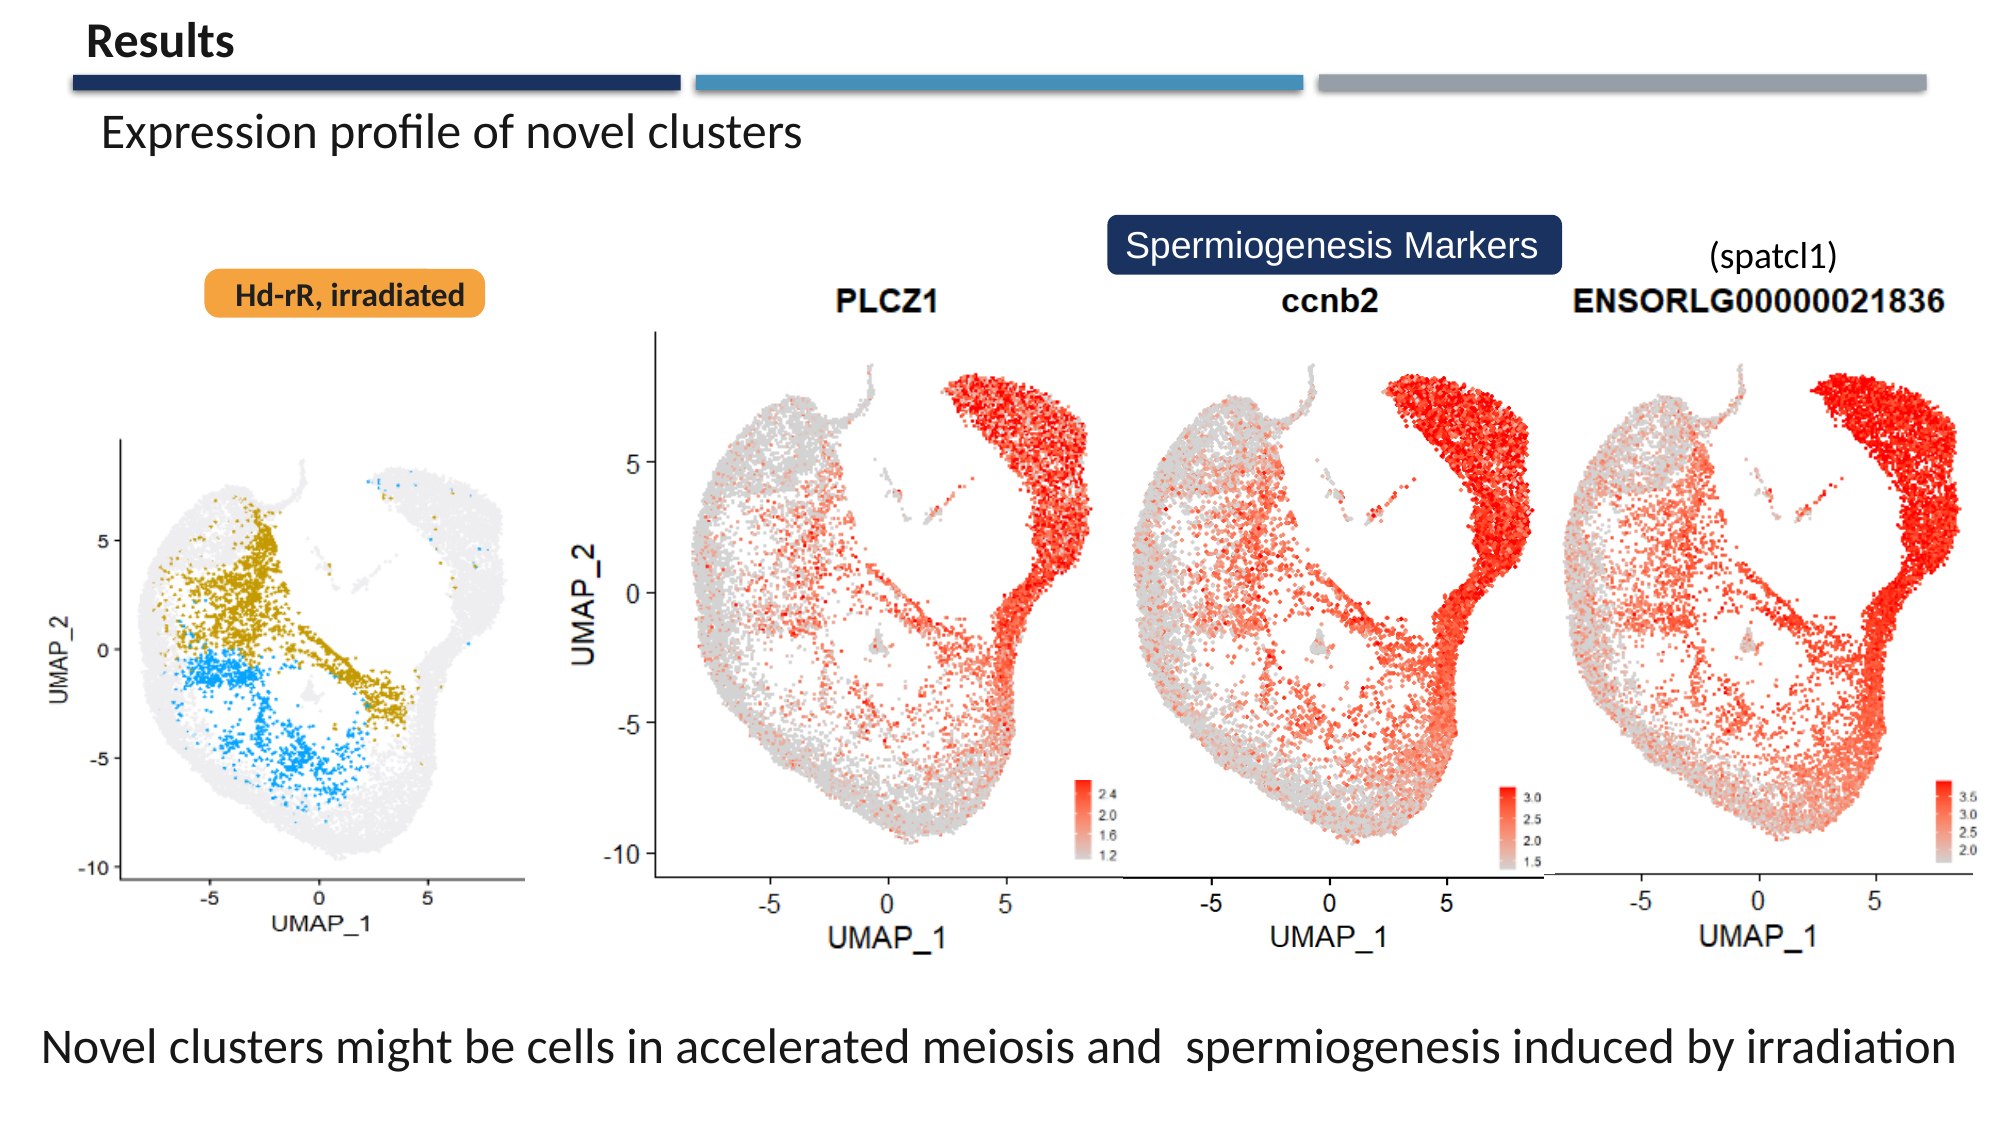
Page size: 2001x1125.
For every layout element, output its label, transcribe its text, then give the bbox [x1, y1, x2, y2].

text_box (spatcl1) [1693, 223, 1854, 258]
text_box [543, 260, 1126, 979]
text_box Spermiogenesis Markers [1110, 214, 1554, 258]
text_box [1105, 215, 1110, 257]
text_box Results [71, 0, 1072, 75]
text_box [1556, 260, 1991, 979]
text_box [1127, 260, 1555, 979]
text_box Expression profile of novel clusters [85, 91, 818, 167]
text_box Novel clusters might be cells in accelerated meiosis and spermiogenesis induced by irradiation [26, 1006, 2000, 1081]
text_box Hd-rR, irradiated [202, 266, 487, 320]
text_box [1112, 213, 1564, 258]
picture [25, 421, 525, 956]
